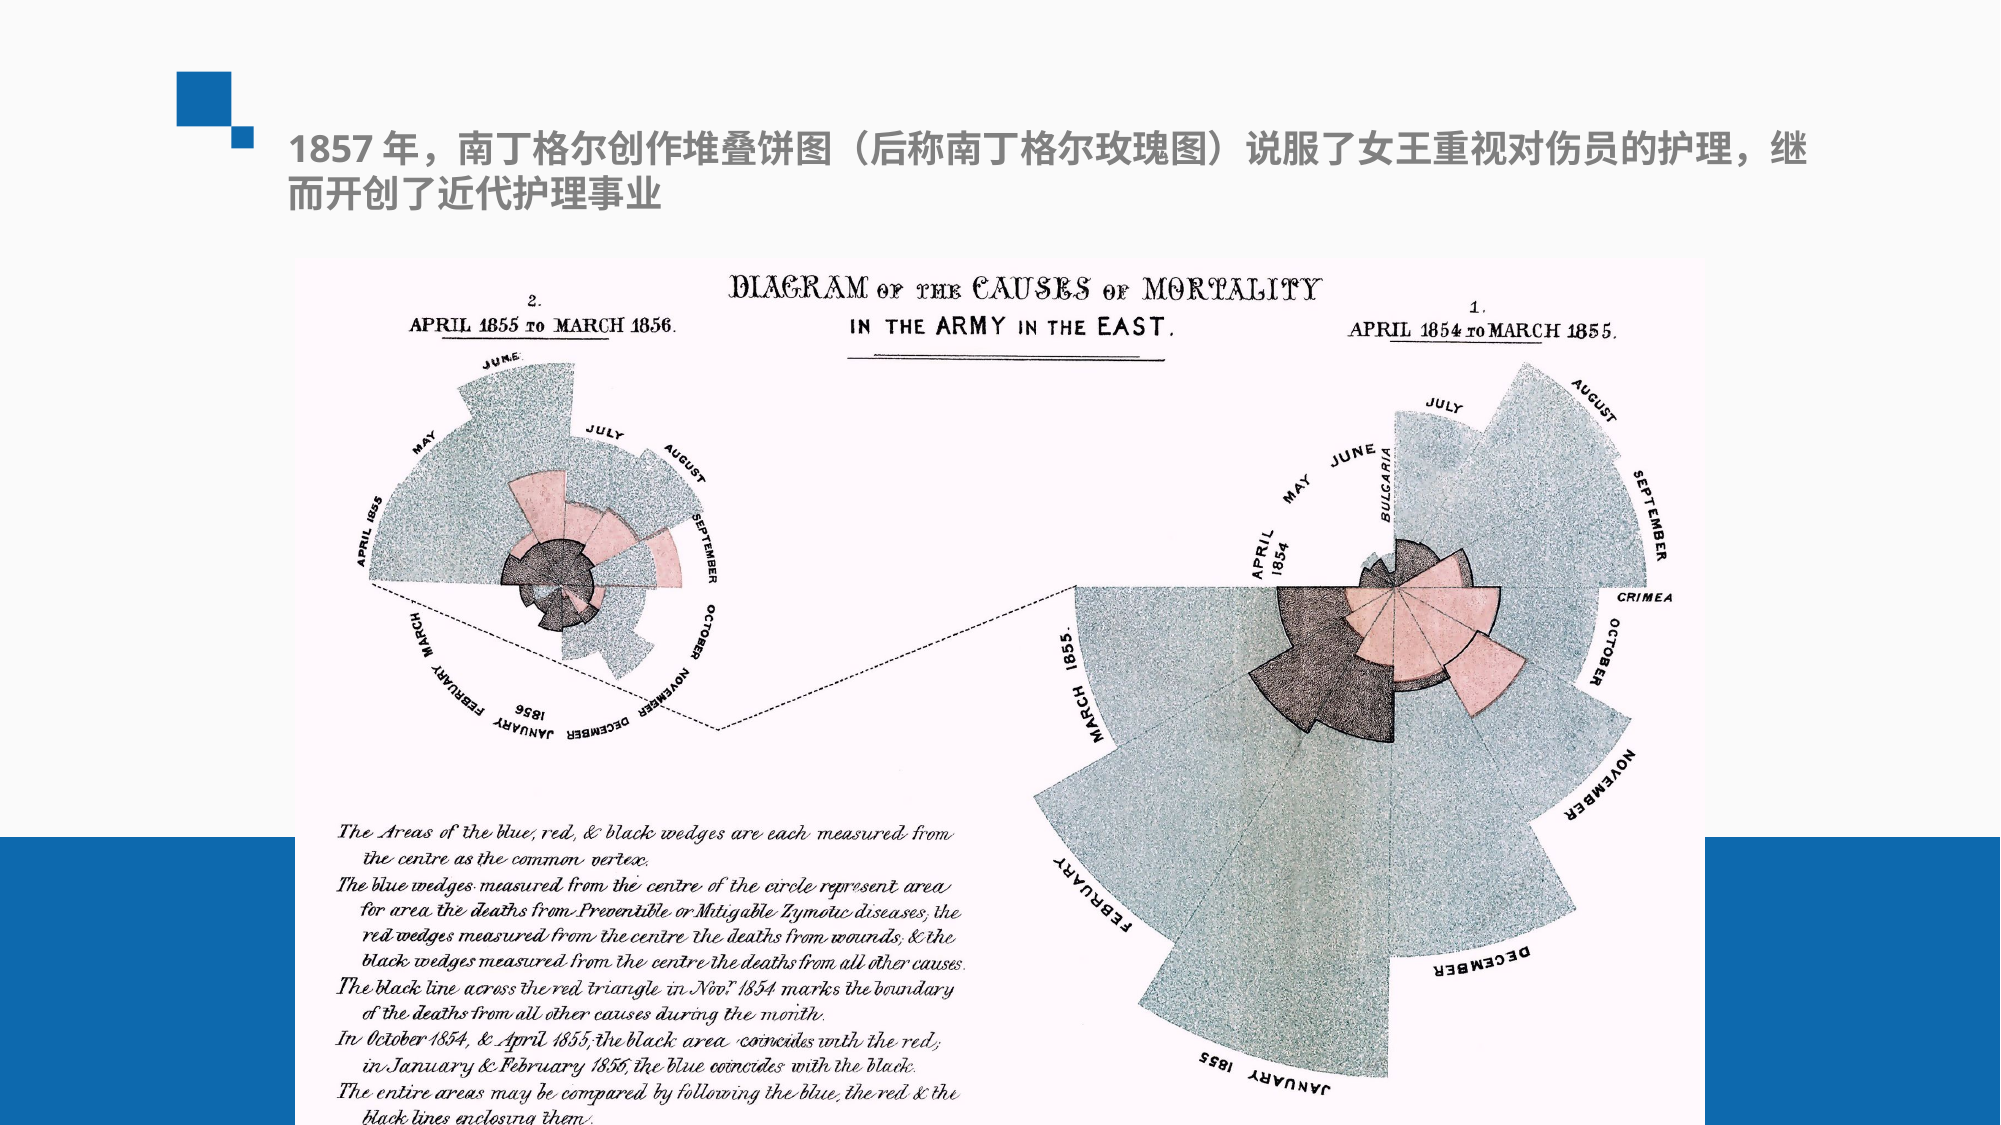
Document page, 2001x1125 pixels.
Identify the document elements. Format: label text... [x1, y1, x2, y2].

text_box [176, 71, 254, 149]
picture [295, 258, 1705, 1125]
text_box [0, 836, 295, 1125]
text_box [1705, 836, 2000, 1125]
text_box 1857年，南丁格尔创作堆叠饼图（后称南丁格尔玫瑰图）说服了女王重视对伤员的护理，继而开创了近代护理事业 [273, 117, 1846, 223]
